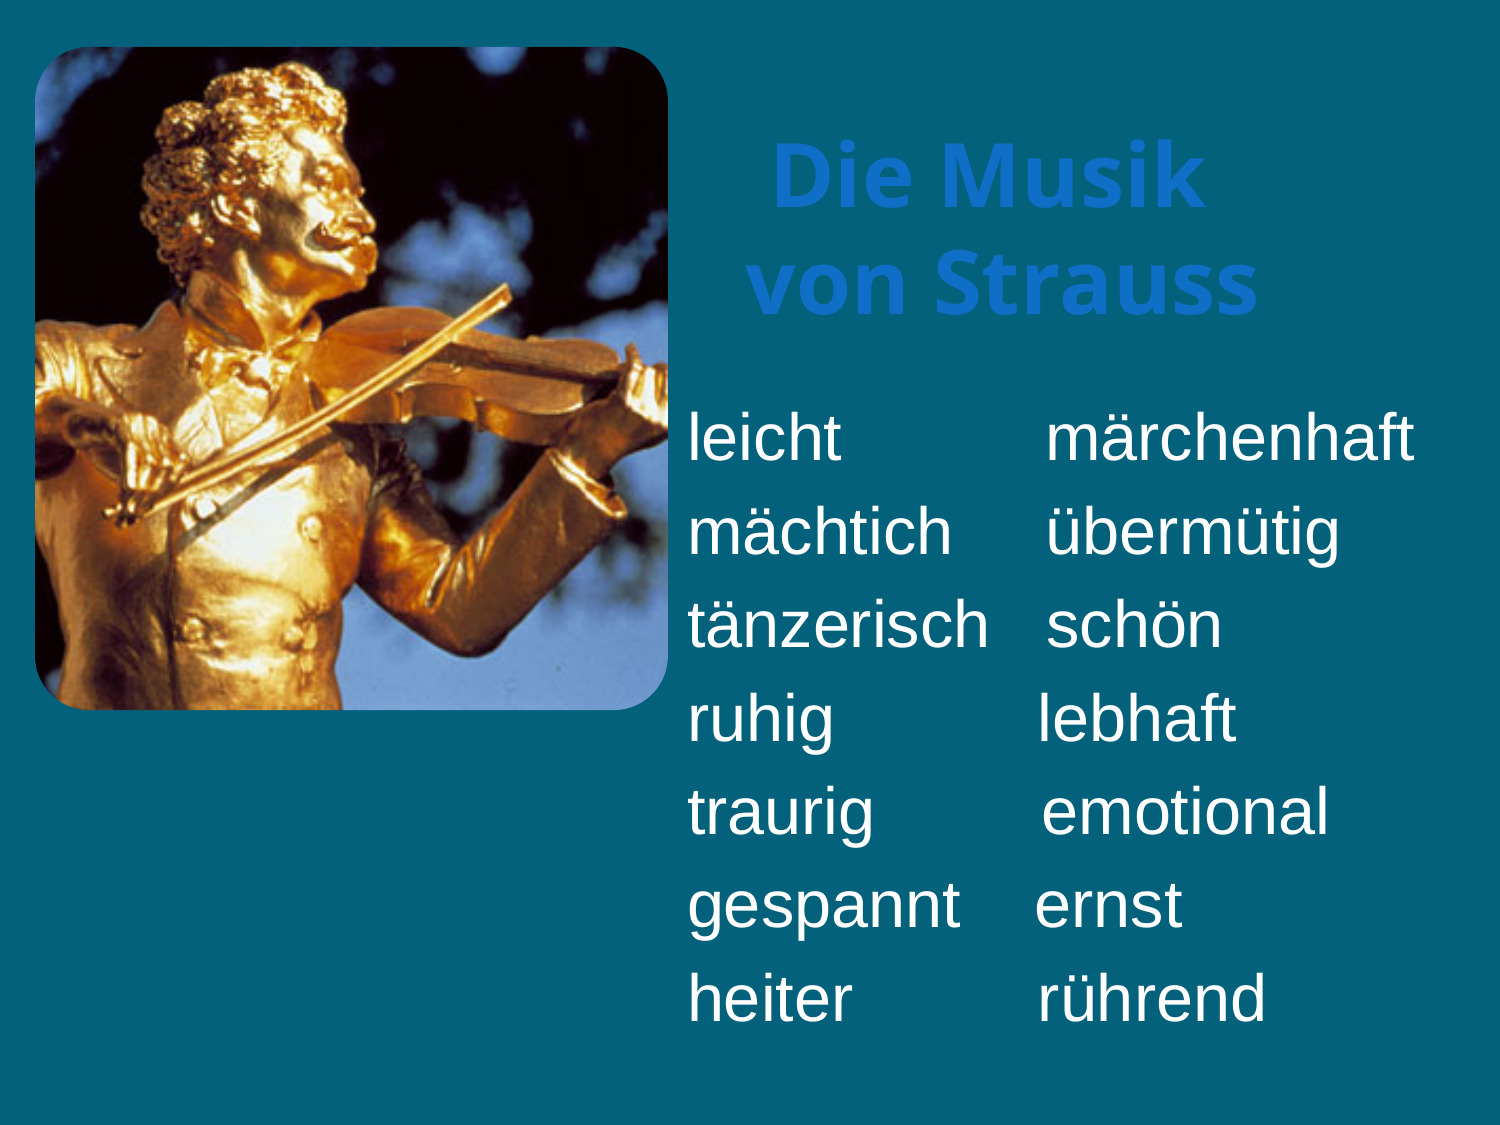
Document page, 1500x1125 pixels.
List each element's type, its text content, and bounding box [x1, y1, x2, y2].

list leicht märchenhaft mächtich übermütig tänzerisch schön ruhig lebhaft traurig emotional gespannt ernst heiter rührend [679, 386, 1477, 1067]
picture [36, 47, 667, 710]
title Die Musik von Strauss [738, 35, 1366, 340]
